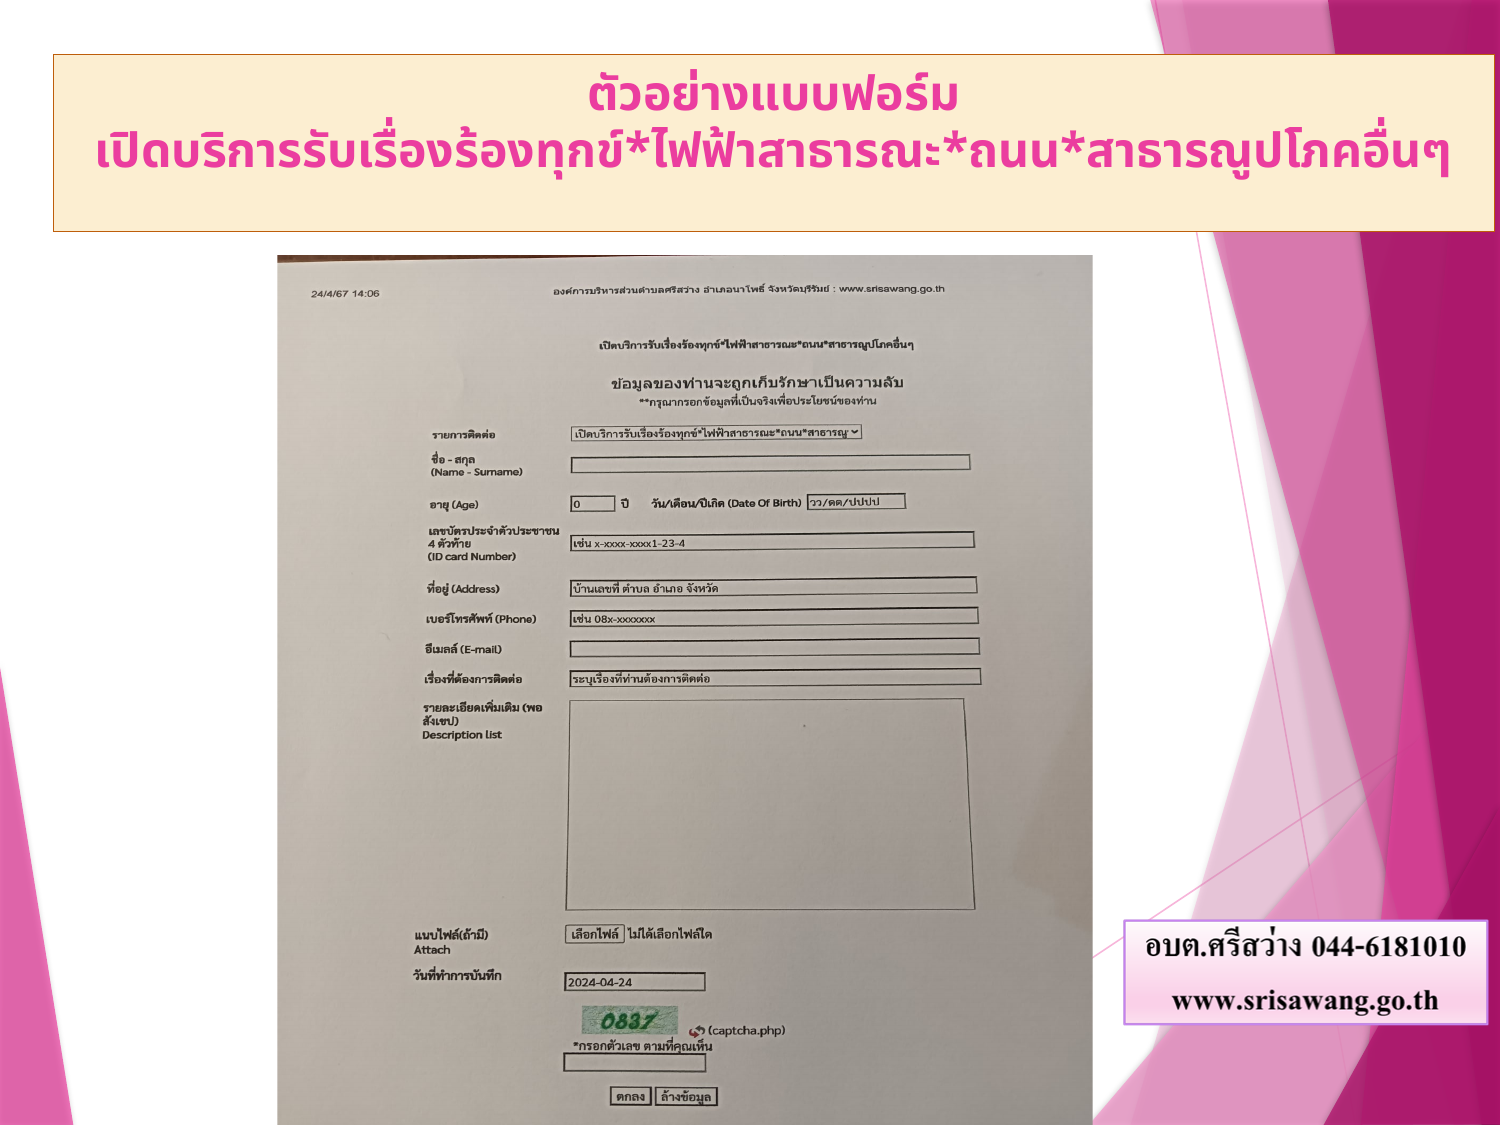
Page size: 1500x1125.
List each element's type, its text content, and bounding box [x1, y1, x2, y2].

title ตัวอย่างแบบฟอร์ม เปิดบริการรับเรื่องร้องทุกข์*ไฟฟ้าสาธารณะ*ถนน*สาธารณูปโภคอื่นๆ [53, 54, 1495, 232]
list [276, 254, 1093, 1125]
picture [1118, 904, 1500, 1053]
